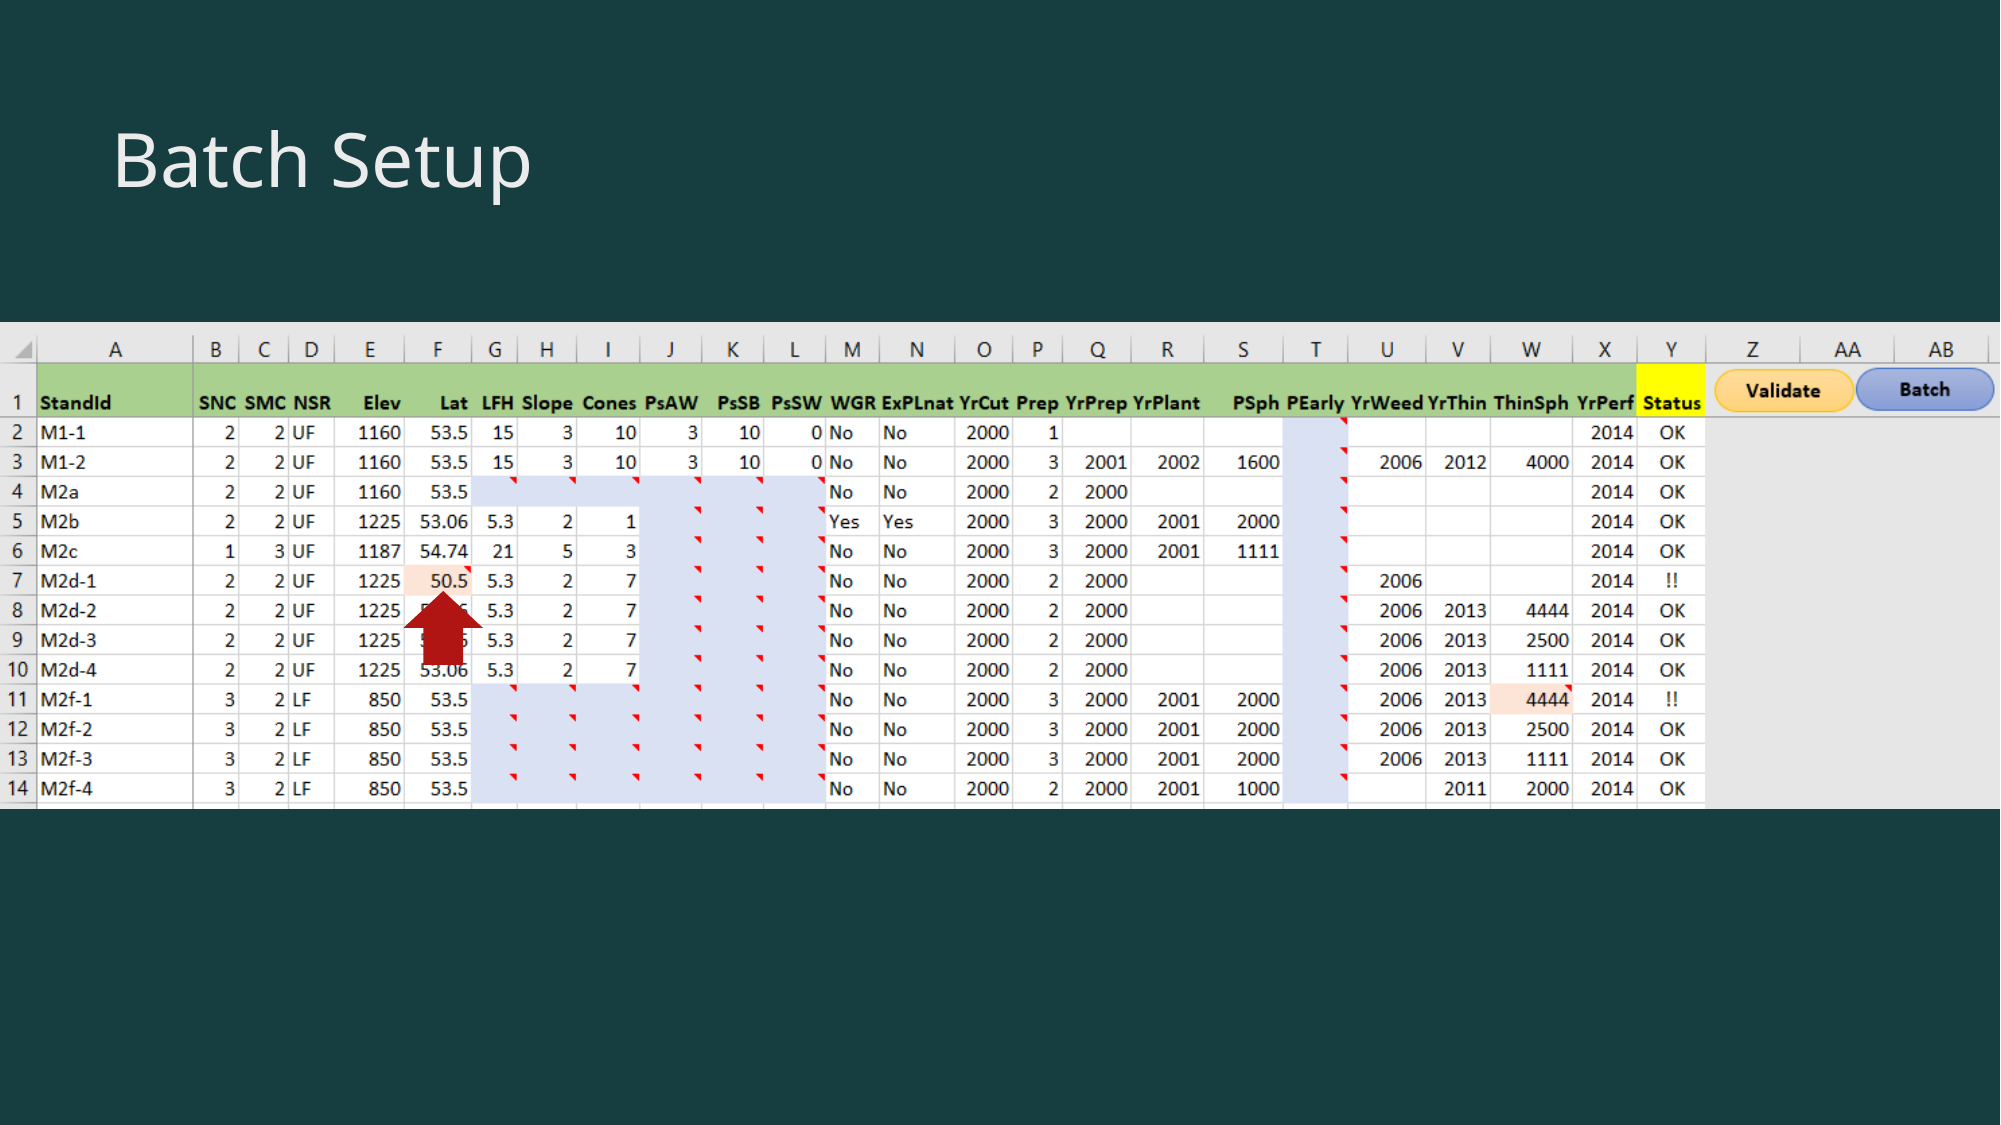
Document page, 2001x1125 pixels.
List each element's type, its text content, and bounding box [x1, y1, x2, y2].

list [0, 322, 2000, 809]
title Batch Setup [96, 117, 623, 210]
